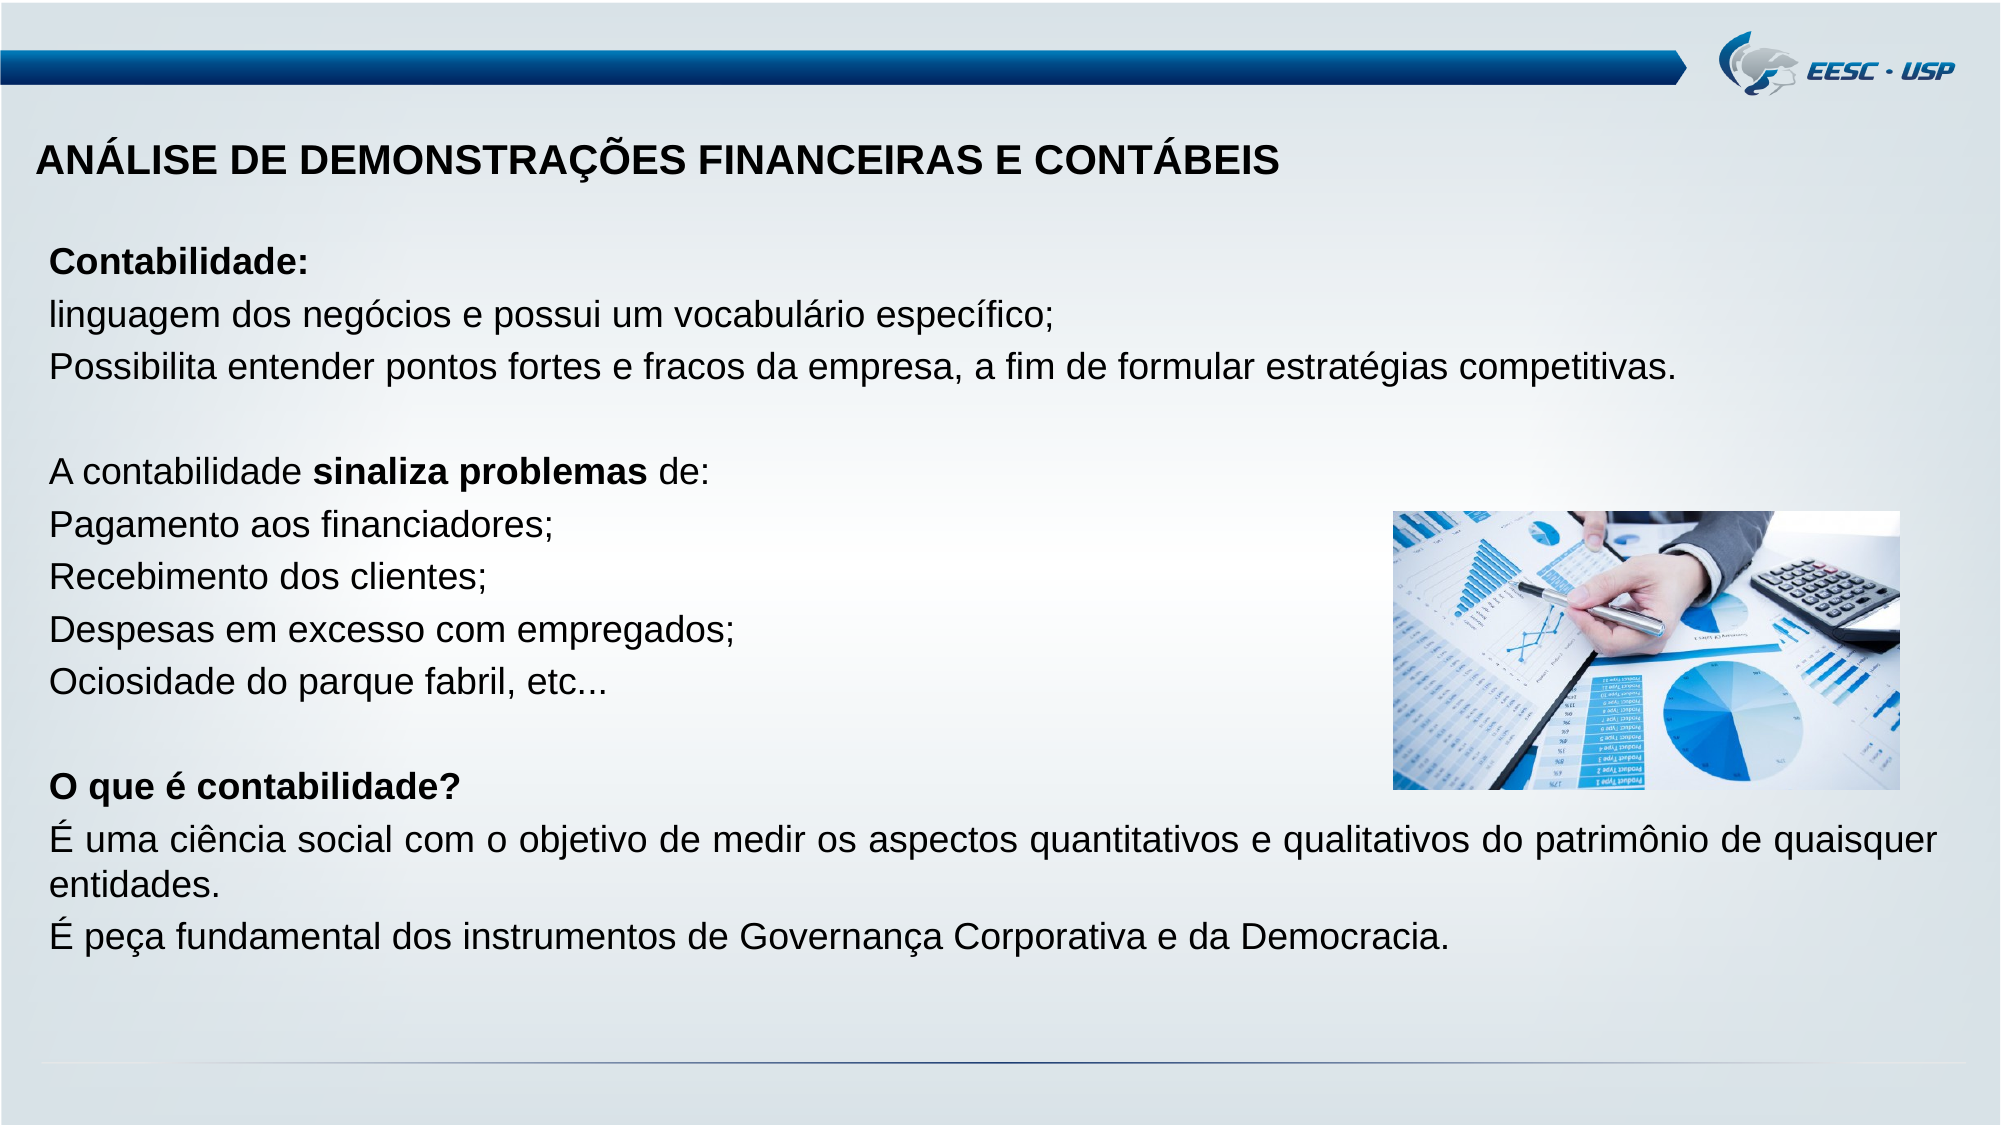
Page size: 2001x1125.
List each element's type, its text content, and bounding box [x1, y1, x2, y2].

list Contabilidade: linguagem dos negócios e possui um vocabulário específico; Possibilita entender pontos fortes e fracos da empresa, a fim de formular estratégias competitivas. A contabilidade sinaliza problemas de: Pagamento aos financiadores; Recebimento dos clientes; Despesas em excesso com empregados; Ociosidade do parque fabril, etc... O que é contabilidade? É uma ciência social com o objetivo de medir os aspectos quantitativos e qualitativos do patrimônio de quaisquer entidades. É peça fundamental dos instrumentos de Governança Corporativa e da Democracia. [33, 229, 1954, 1046]
title ANÁLISE DE DEMONSTRAÇÕES FINANCEIRAS E CONTÁBEIS [19, 117, 1681, 199]
picture [0, 1, 2001, 1125]
